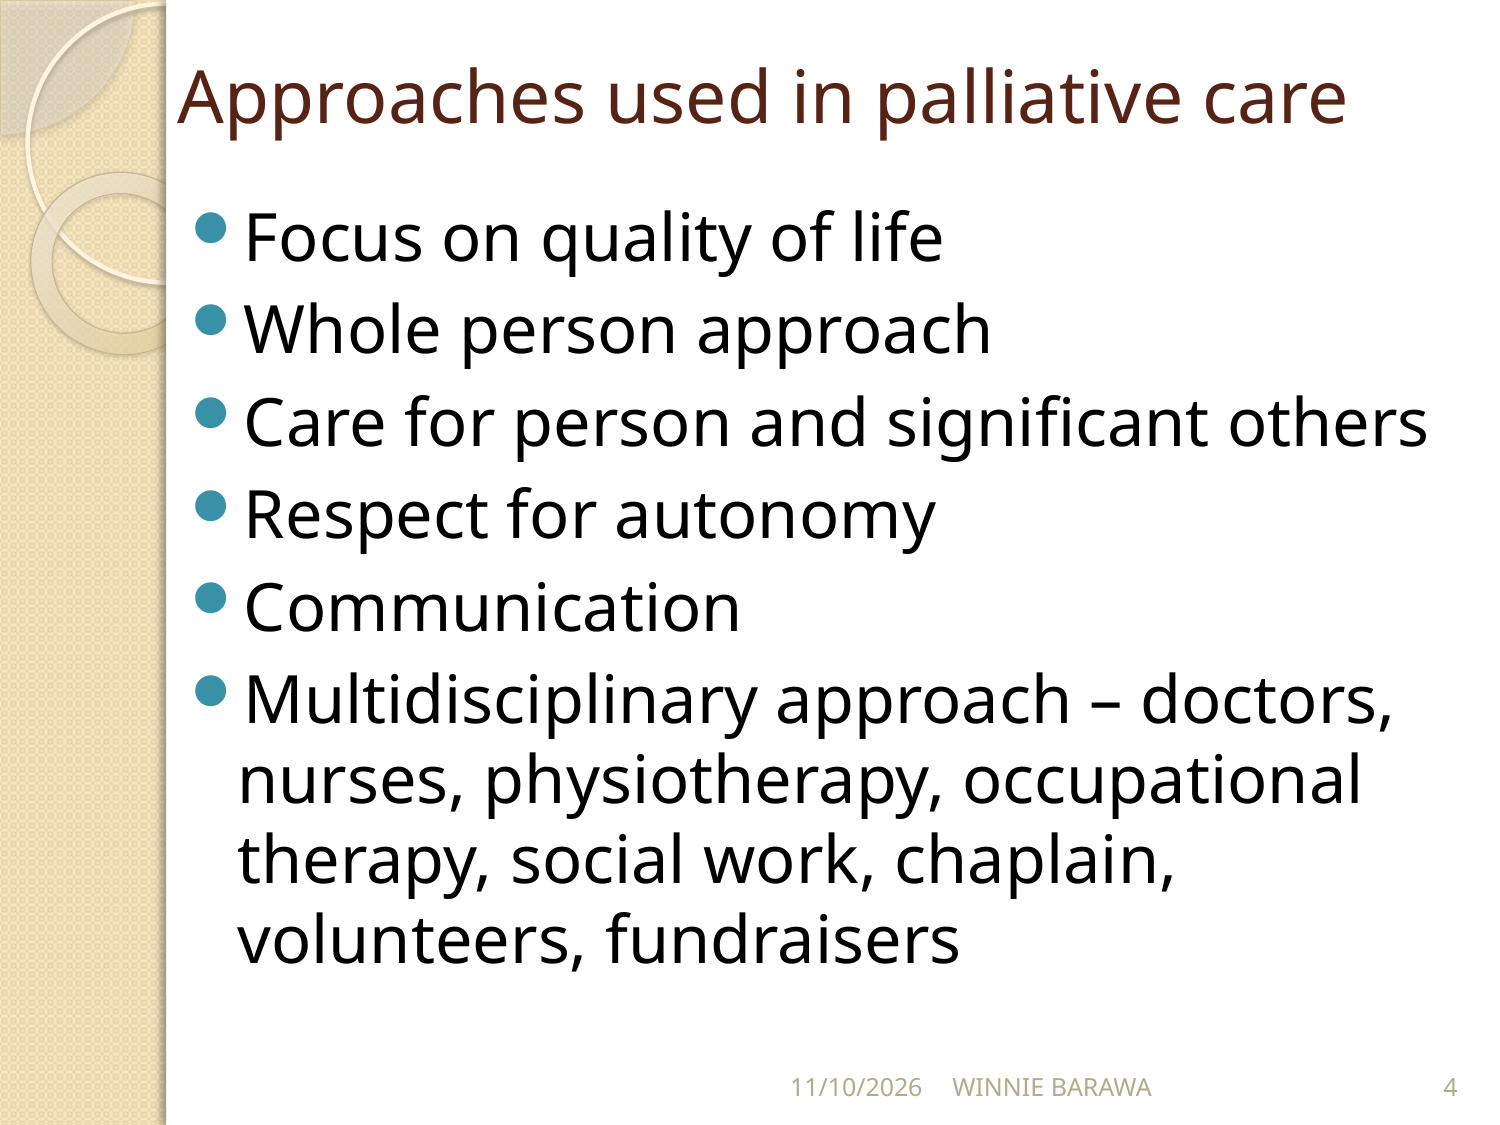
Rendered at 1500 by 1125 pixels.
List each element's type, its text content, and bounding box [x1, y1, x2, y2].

list Focus on quality of life Whole person approach Care for person and significant others Respect for autonomy Communication Multidisciplinary approach – doctors, nurses, physiotherapy, occupational therapy, social work, chaplain, volunteers, fundraisers [162, 187, 1466, 1025]
slide_number 4 [1413, 1034, 1488, 1113]
title Approaches used in palliative care [162, 0, 1393, 187]
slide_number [587, 1034, 937, 1113]
footer WINNIE BARAWA [937, 1034, 1413, 1113]
